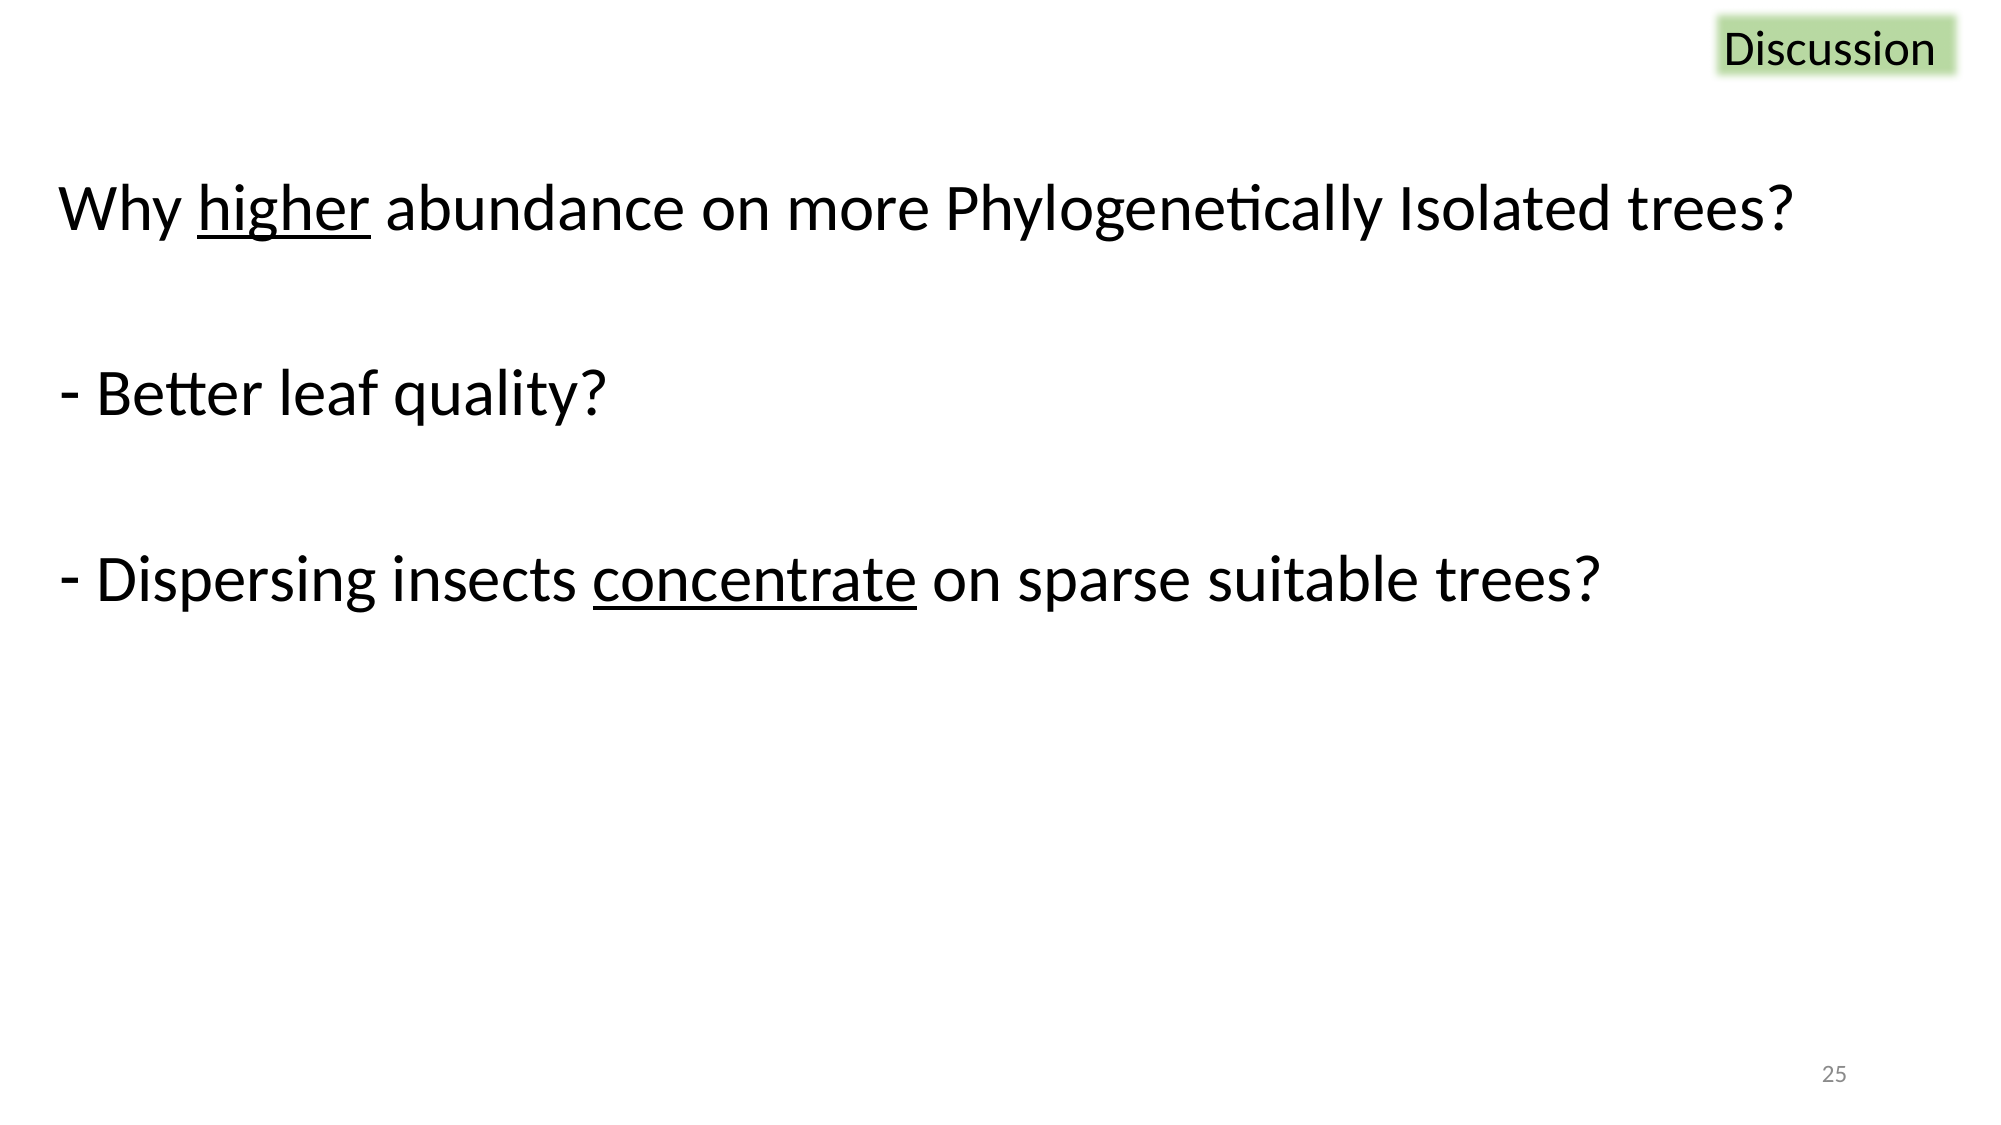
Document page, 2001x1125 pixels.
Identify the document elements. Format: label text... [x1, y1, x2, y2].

text_box Discussion [1723, 21, 1951, 69]
slide_number 25 [1412, 1042, 1863, 1103]
list Why higher abundance on more Phylogenetically Isolated trees? Better leaf quality? Dispersing insects concentrate on sparse suitable trees? [43, 165, 1886, 879]
